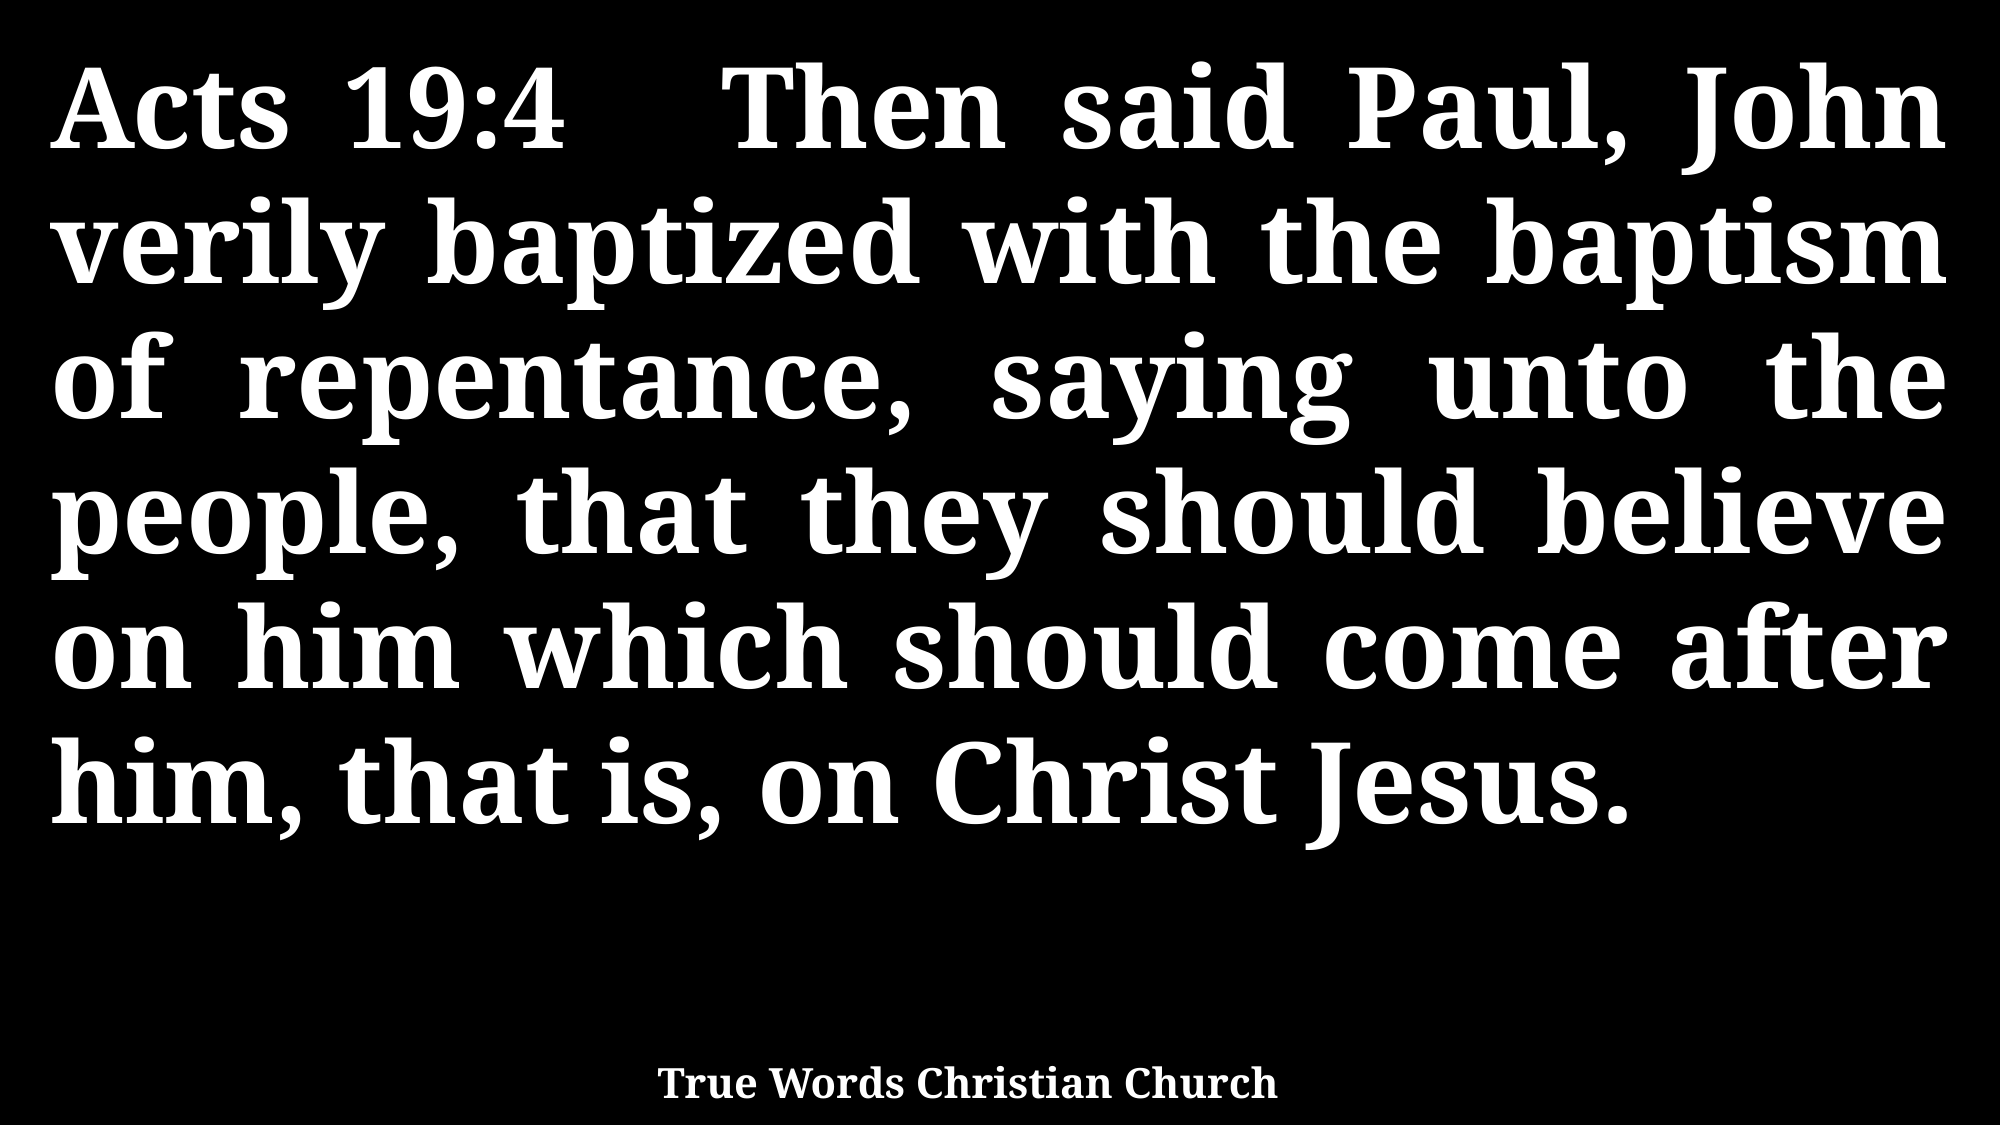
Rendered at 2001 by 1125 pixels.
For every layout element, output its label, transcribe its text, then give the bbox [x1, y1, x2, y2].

text_box True Words Christian Church [642, 1049, 1294, 1114]
text_box Acts 19:4 Then said Paul, John verily baptized with the baptism of repentance, saying unto the people, that they should believe on him which should come after him, that is, on Christ Jesus. [35, 28, 1965, 853]
